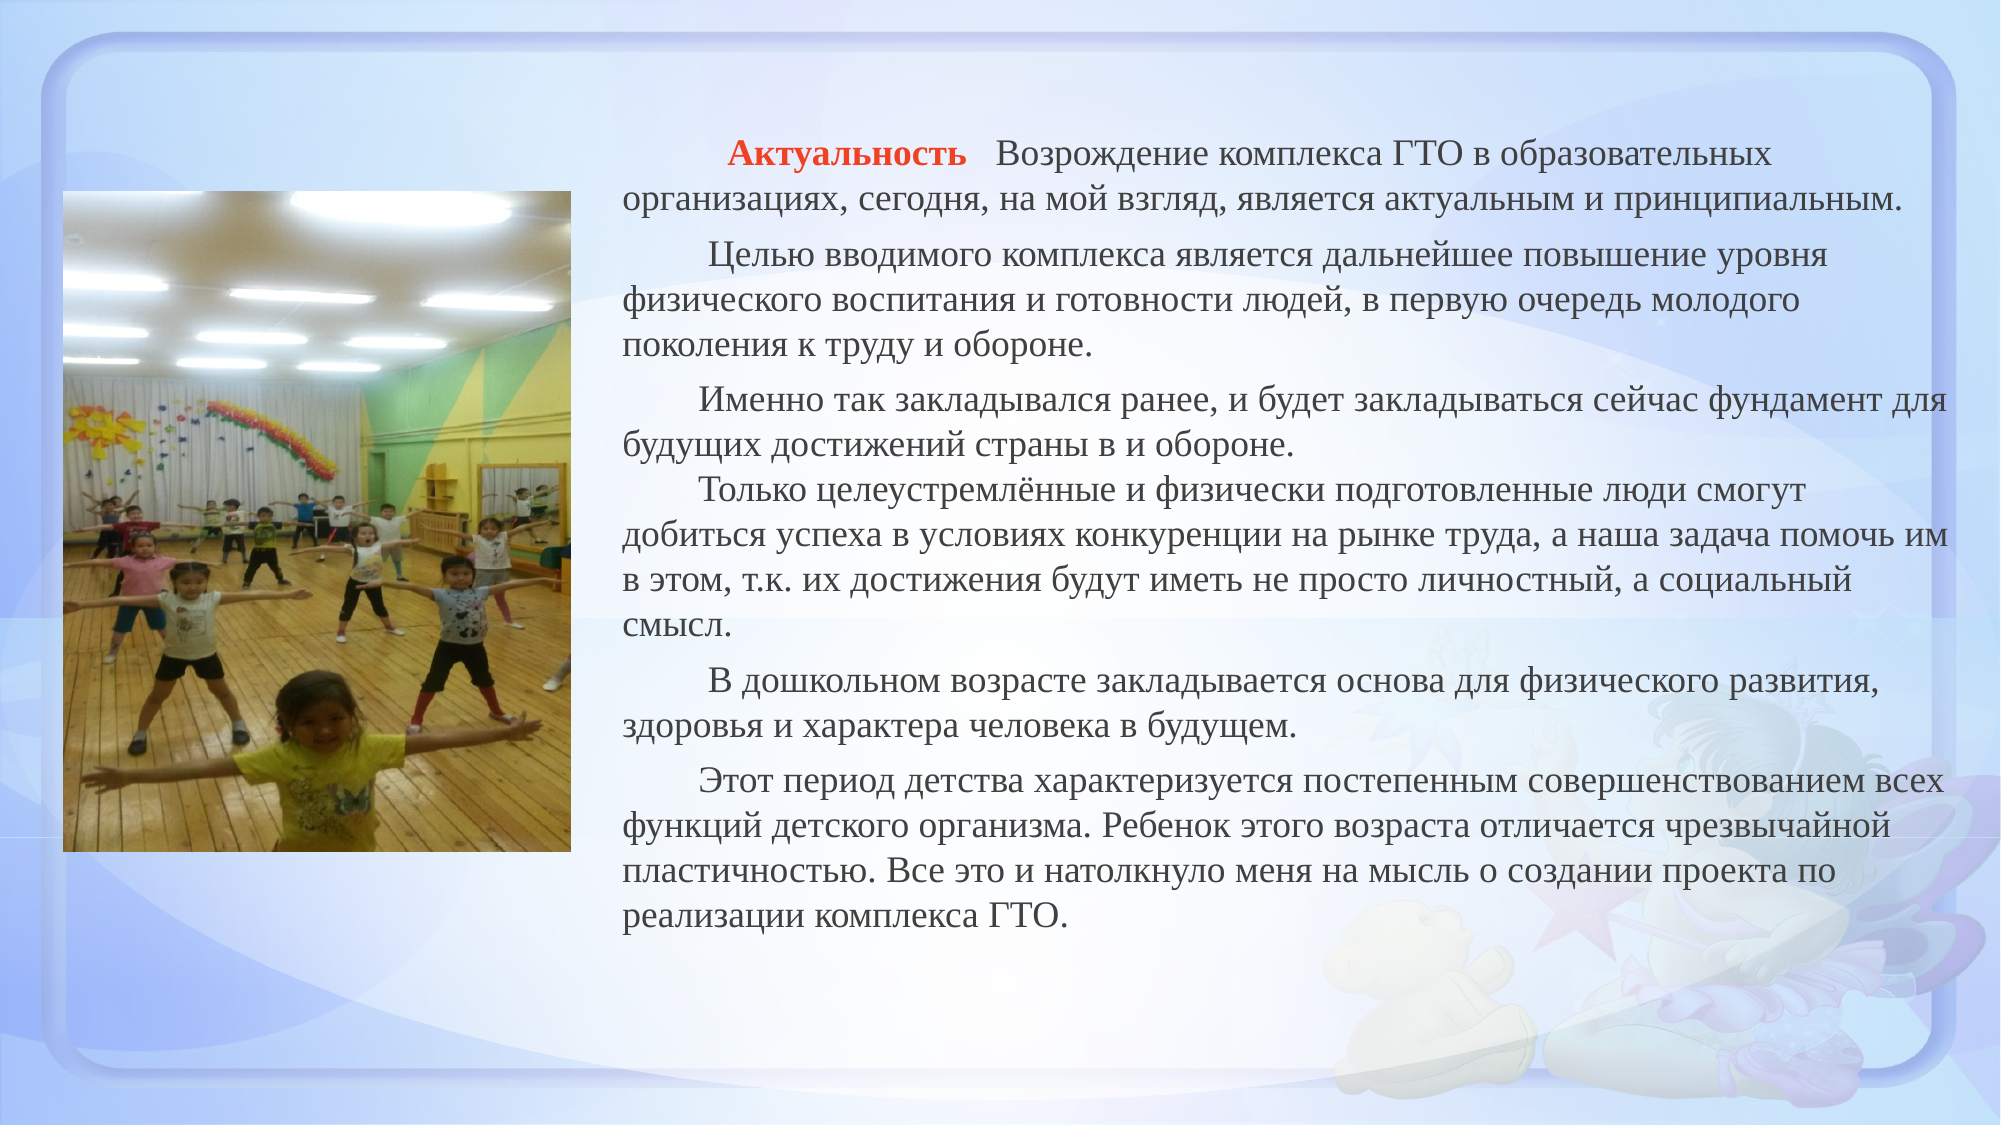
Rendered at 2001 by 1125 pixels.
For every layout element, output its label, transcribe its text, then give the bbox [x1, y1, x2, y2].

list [63, 191, 571, 852]
list Актуальность Возрождение комплекса ГТО в образовательных организациях, сегодня, на мой взгляд, является актуальным и принципиальным. Целью вводимого комплекса является дальнейшее повышение уровня физического воспитания и готовности людей, в первую очередь молодого поколения к труду и обороне. Именно так закладывался ранее, и будет закладываться сейчас фундамент для будущих достижений страны в и обороне. Только целеустремлённые и физически подготовленные люди смогут добиться успеха в условиях конкуренции на рынке труда, а наша задача помочь им в этом, т.к. их достижения будут иметь не просто личностный, а социальный смысл. В дошкольном возрасте закладывается основа для физического развития, здоровья и характера человека в будущем. Этот период детства характеризуется постепенным совершенствованием всех функций детского организма. Ребенок этого возраста отличается чрезвычайной пластичностью. Все это и натолкнуло меня на мысль о создании проекта по реализации комплекса ГТО. [607, 120, 1966, 1014]
